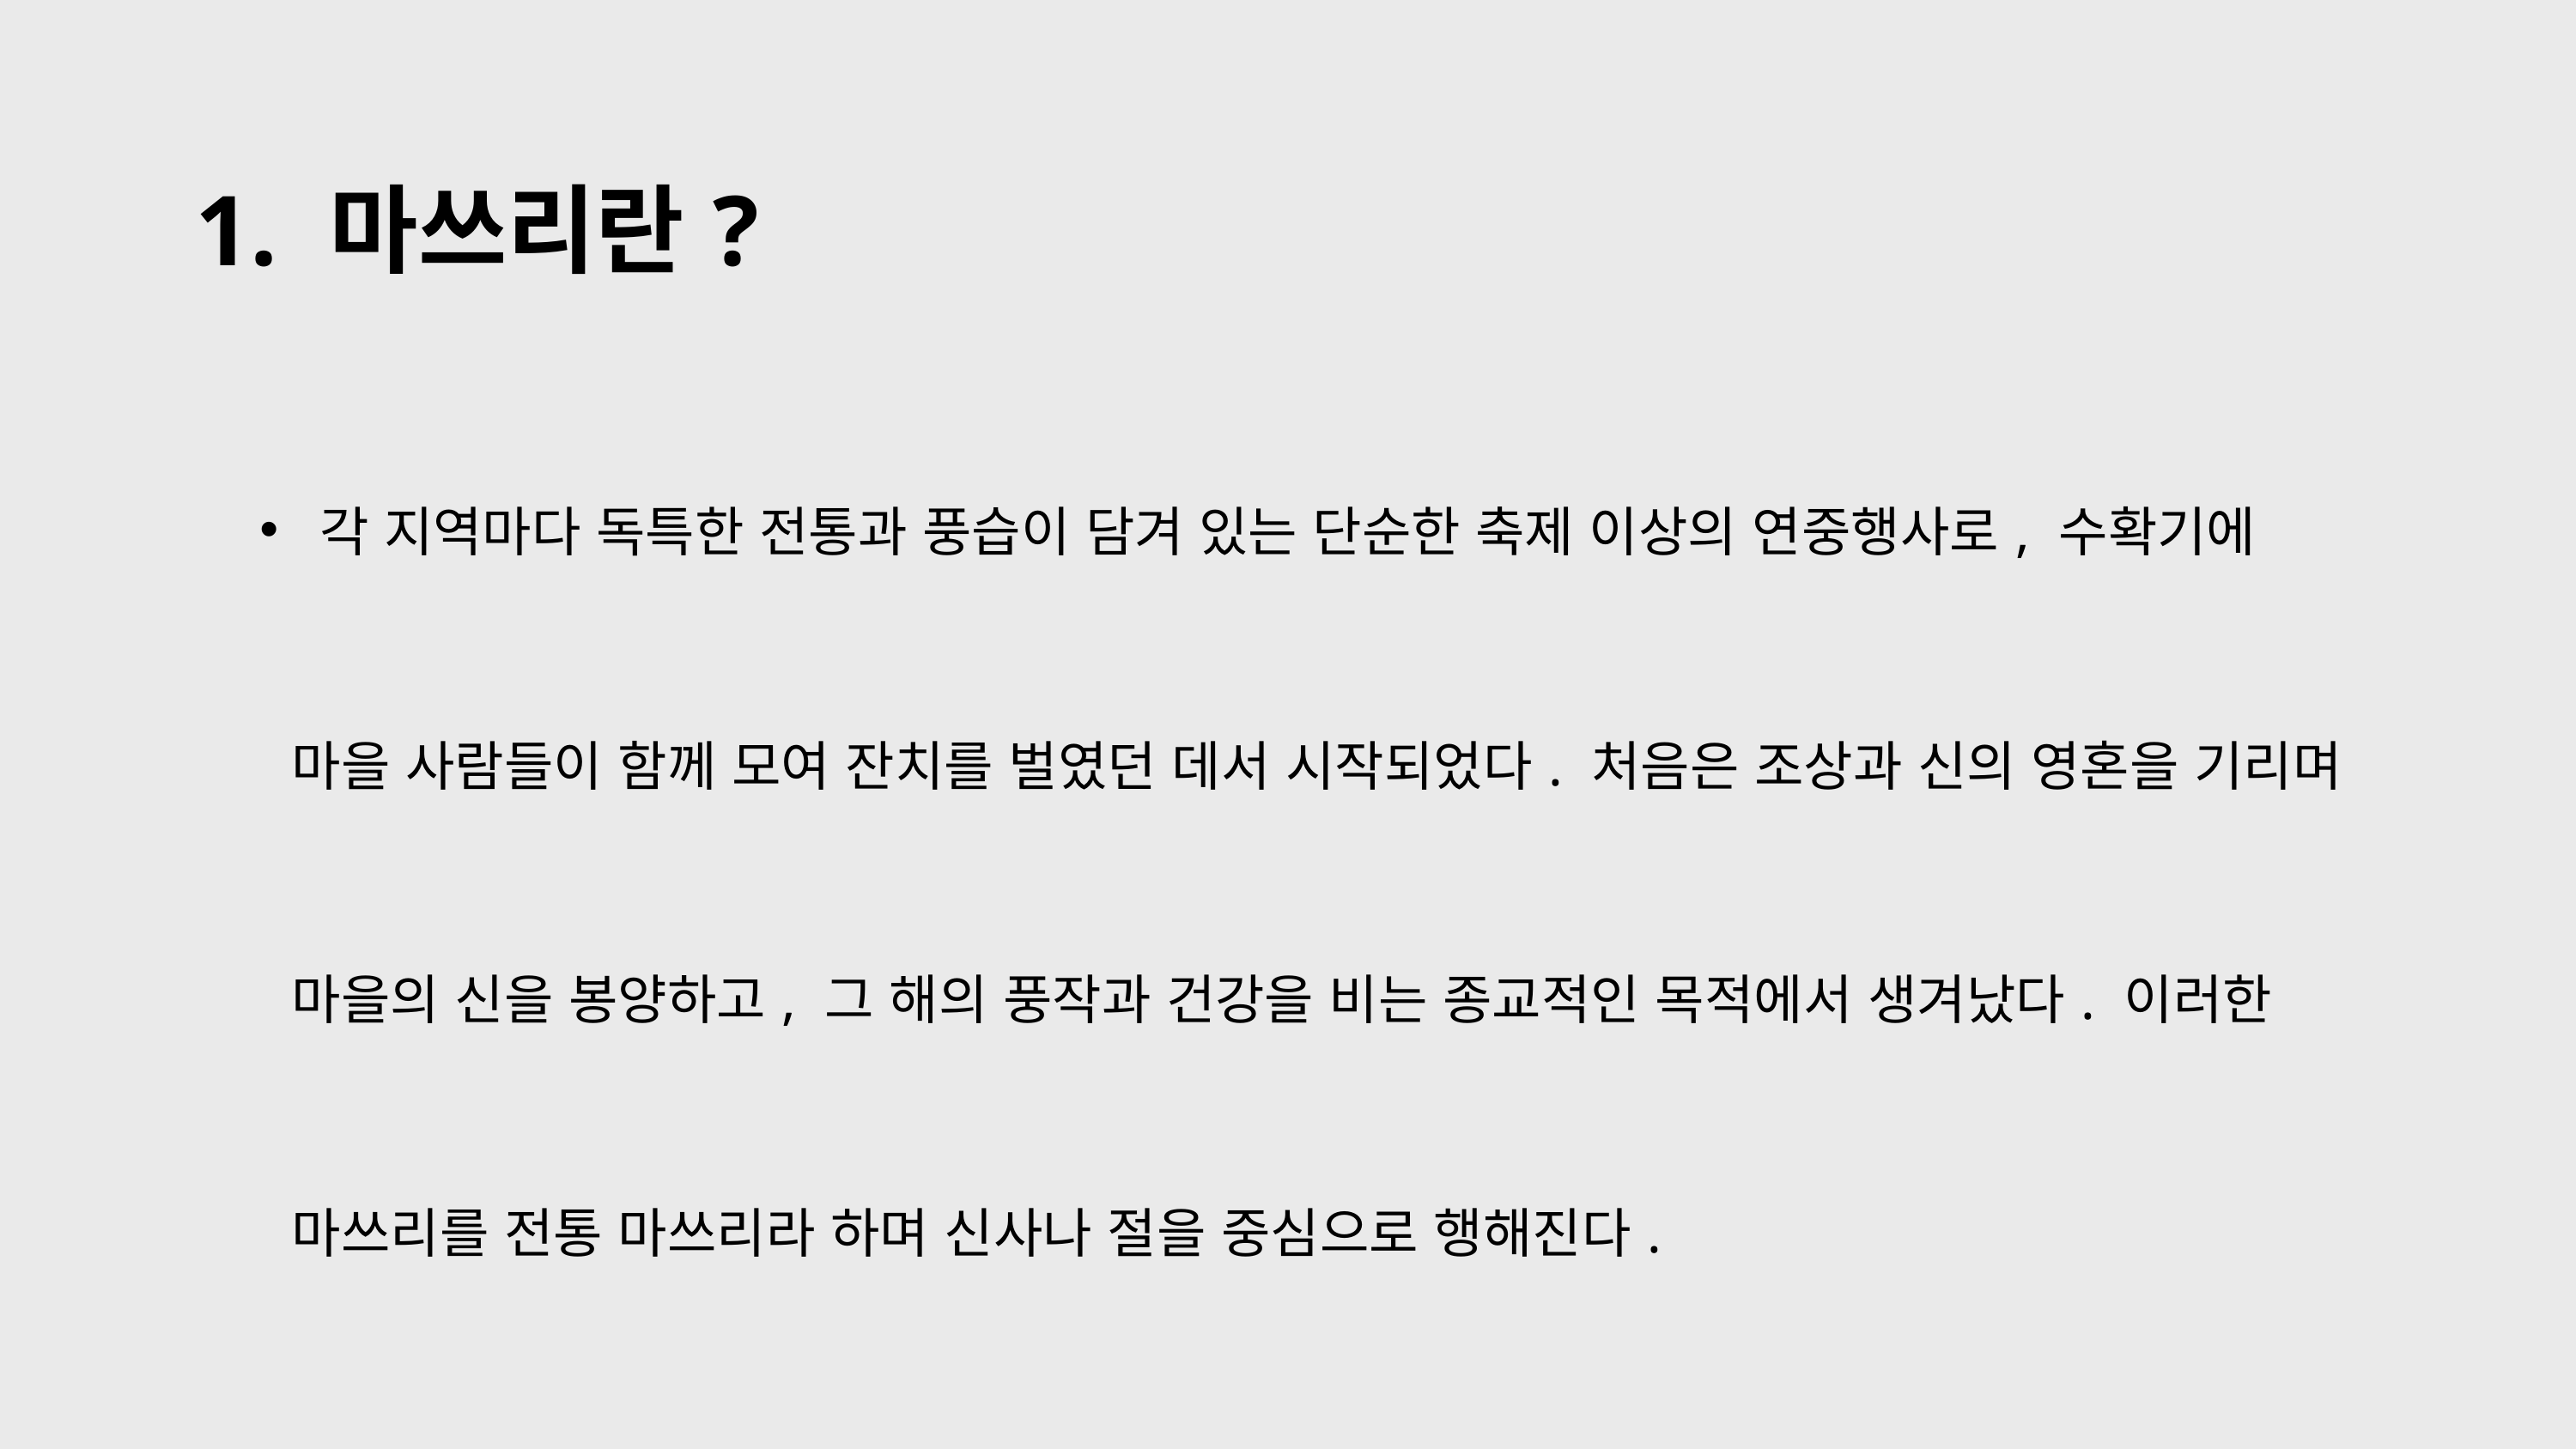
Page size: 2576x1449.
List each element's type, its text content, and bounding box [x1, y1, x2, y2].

text_box 1. 마쓰리란? [182, 70, 1451, 386]
text_box 각 지역마다 독특한 전통과 풍습이 담겨 있는 단순한 축제 이상의 연중행사로, 수확기에 마을 사람들이 함께 모여 잔치를 벌였던 데서 시작되었다. 처음은 조상과 신의 영혼을 기리며 마을의 신을 봉양하고, 그 해의 풍작과 건강을 비는 종교적인 목적에서 생겨났다. 이러한 마쓰리를 전통 마쓰리라 하며 신사나 절을 중심으로 행해진다. [198, 327, 2378, 1449]
